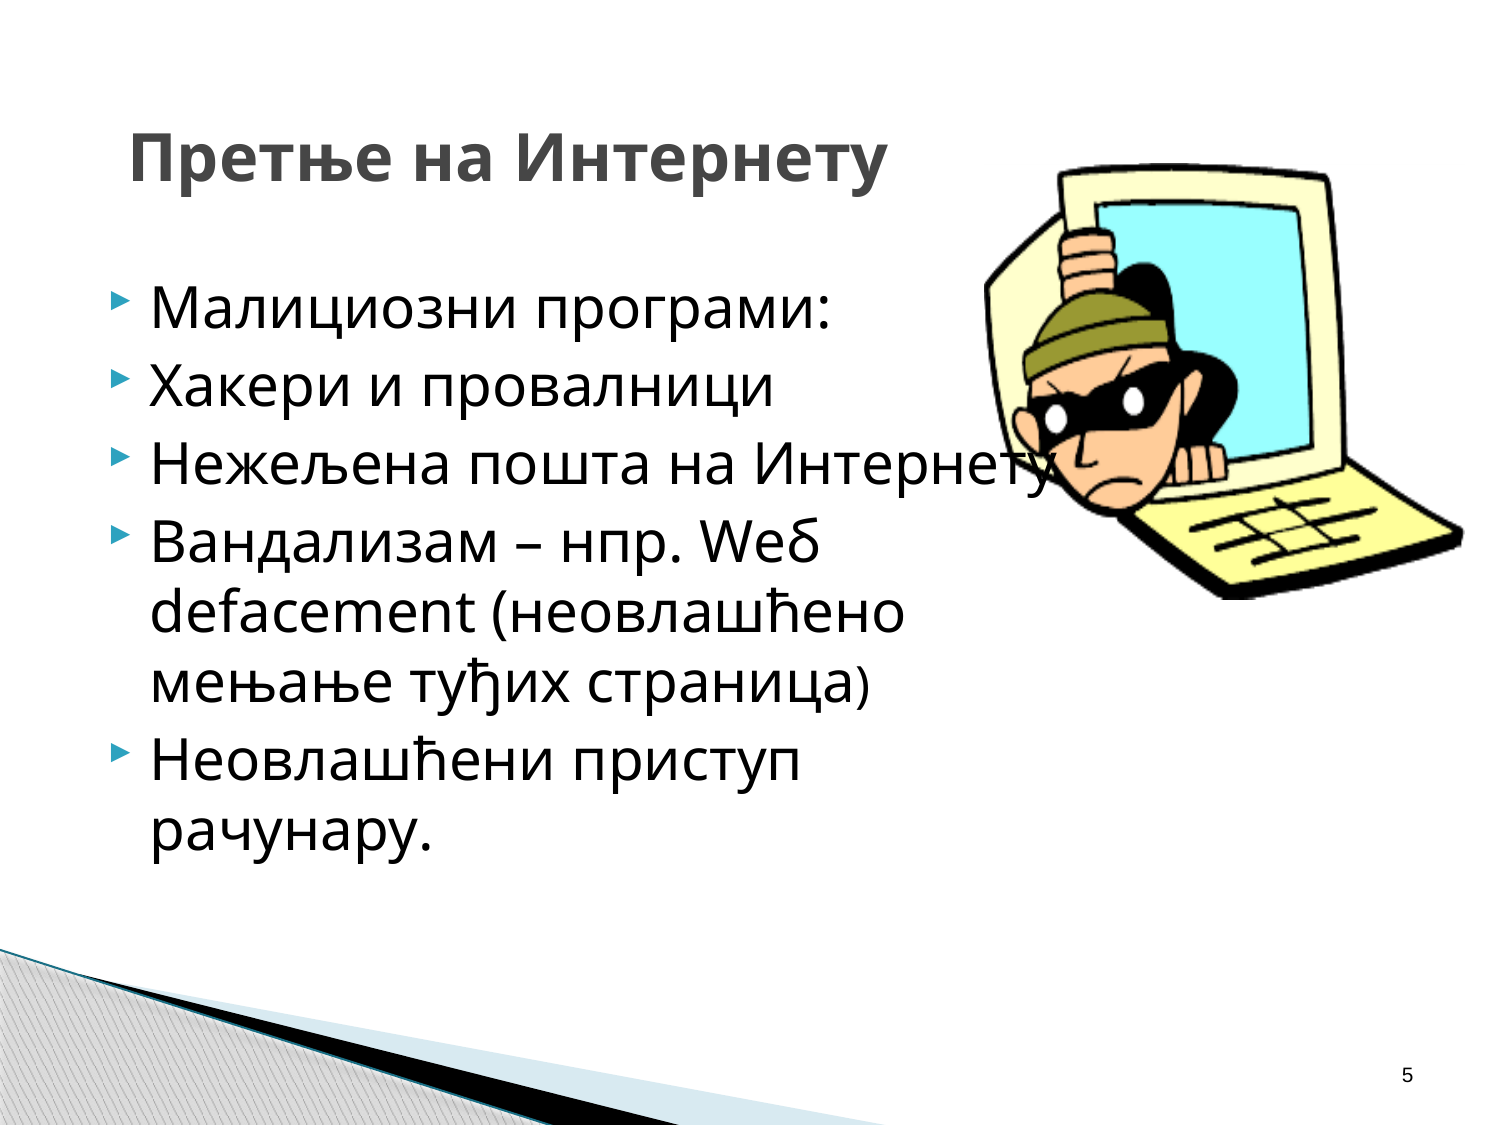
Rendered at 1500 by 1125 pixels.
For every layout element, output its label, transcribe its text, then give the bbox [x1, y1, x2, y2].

title Претње на Интернету [112, 66, 1449, 244]
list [984, 163, 1466, 600]
slide_number 5 [1078, 1019, 1429, 1095]
list Малициозни програми: Хакери и провалници Нежељена пошта на Интернету Вандализам – нпр. Wеб defacement (неовлашћено мењање туђих страница) Неовлашћени приступ рачунару. [75, 262, 1090, 1006]
